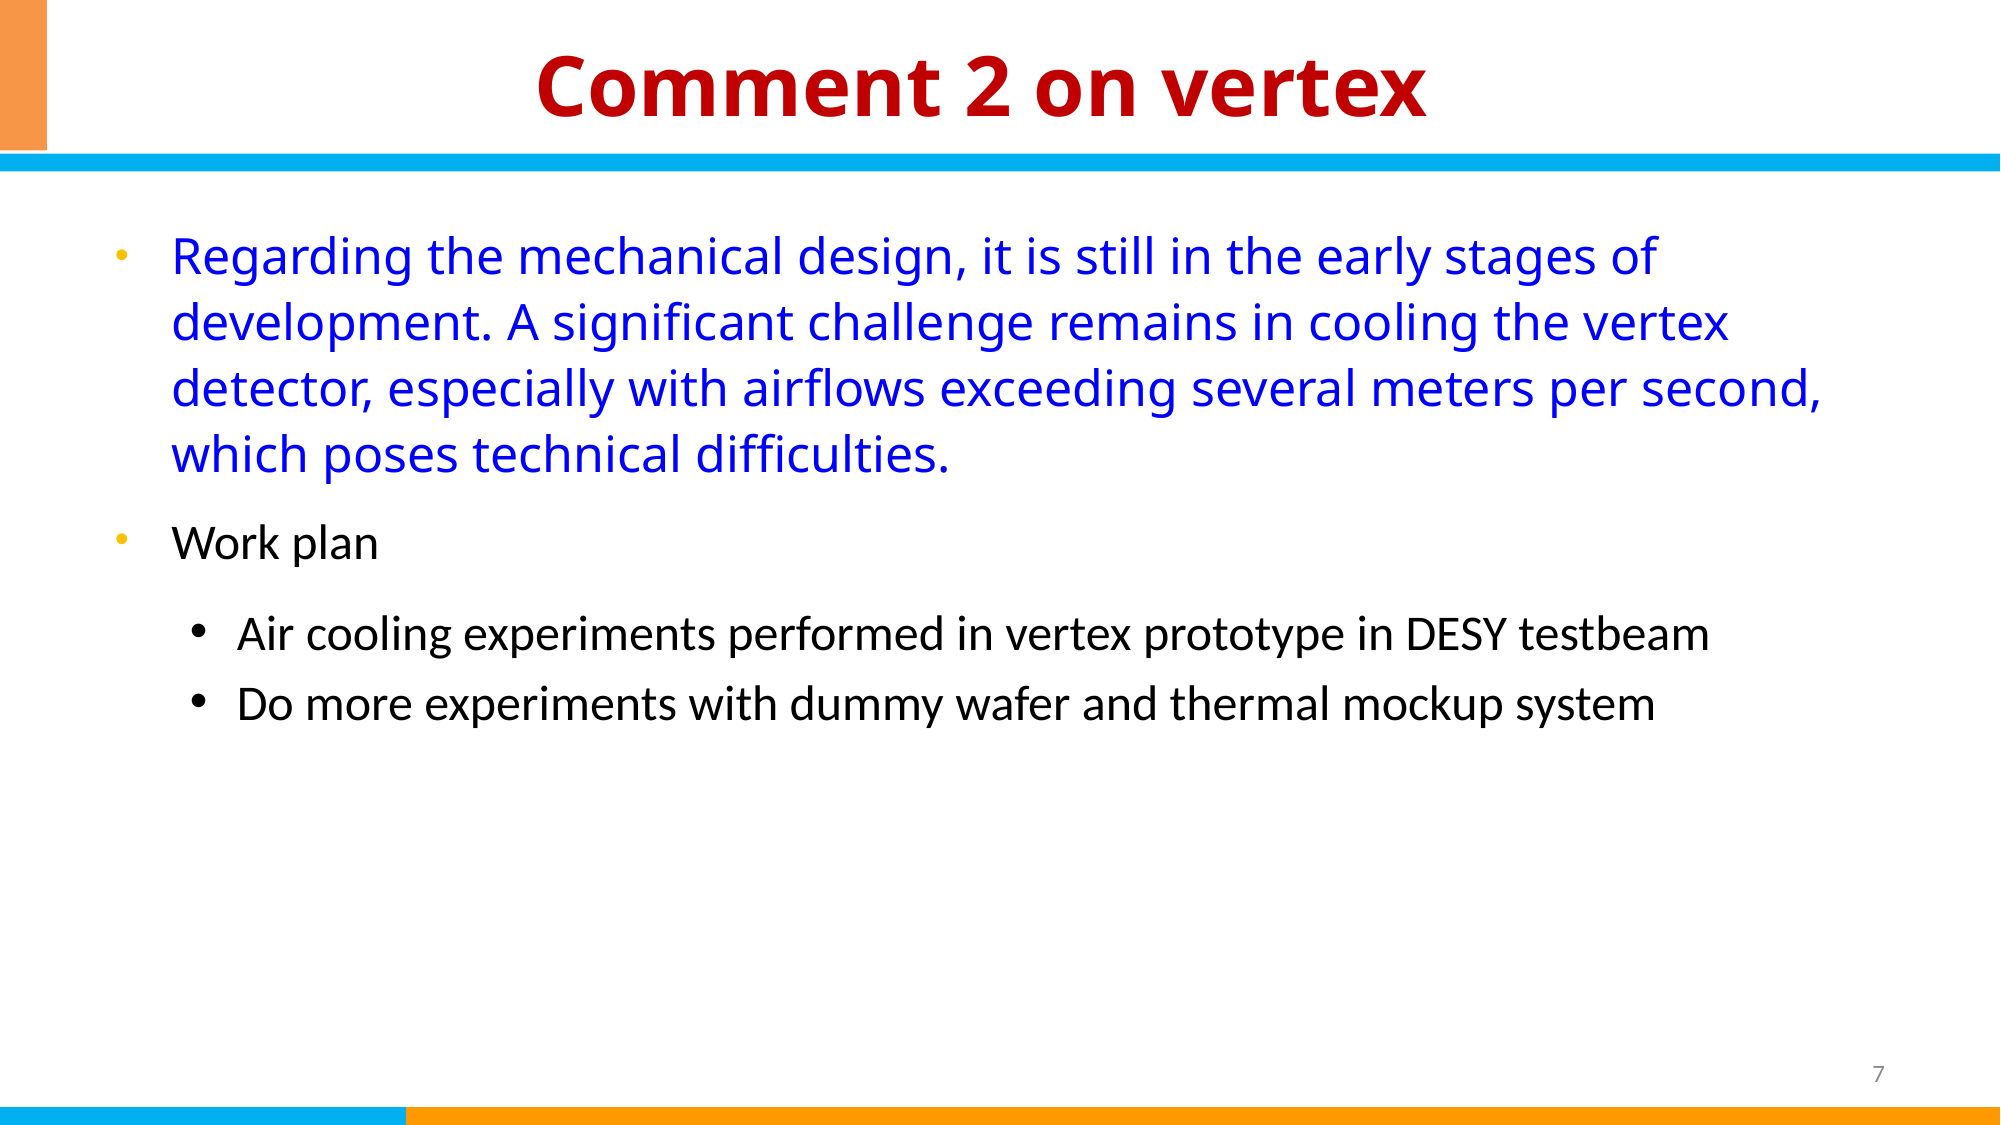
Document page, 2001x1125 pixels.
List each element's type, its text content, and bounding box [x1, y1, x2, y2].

title Comment 2 on vertex [109, 23, 1875, 143]
list Regarding the mechanical design, it is still in the early stages of development. A significant challenge remains in cooling the vertex detector, especially with airflows exceeding several meters per second, which poses technical difficulties. Work plan Air cooling experiments performed in vertex prototype in DESY testbeam Do more experiments with dummy wafer and thermal mockup system [99, 210, 1900, 1005]
slide_number 7 [1433, 1042, 1900, 1103]
